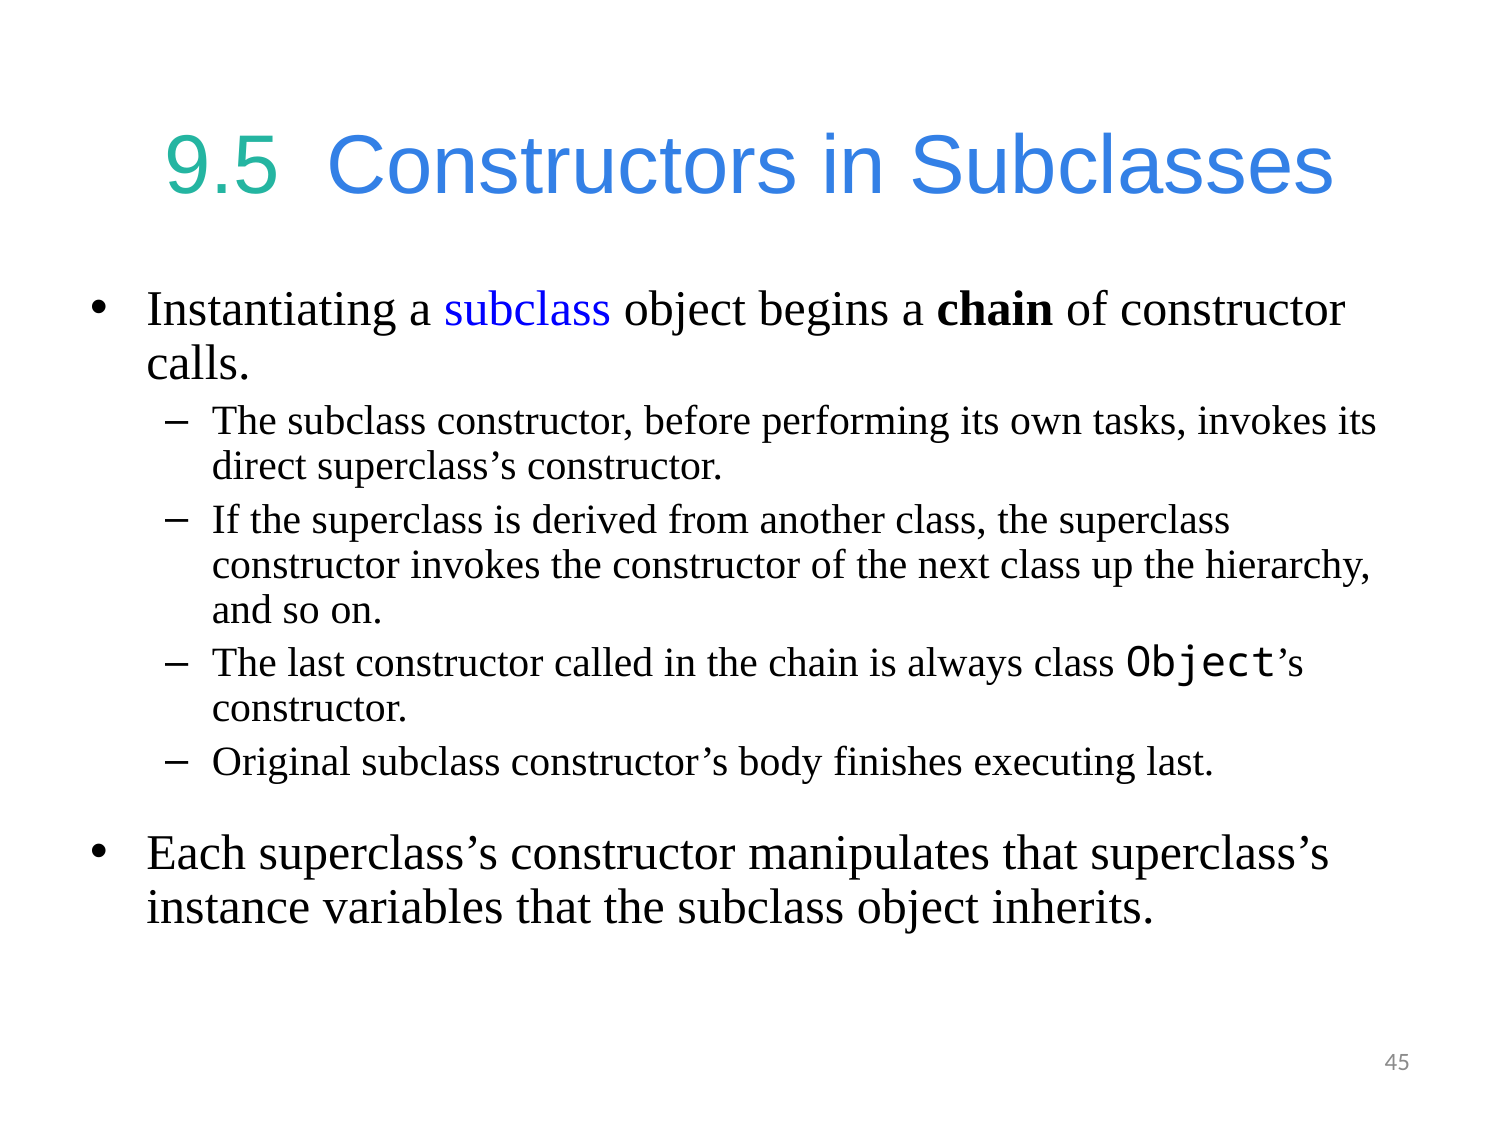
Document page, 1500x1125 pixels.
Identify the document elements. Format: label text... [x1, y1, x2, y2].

title 9.5 Constructors in Subclasses [75, 87, 1425, 233]
slide_number 45 [1074, 1030, 1425, 1091]
text_box Instantiating a subclass object begins a chain of constructor calls. The subclass constructor, before performing its own tasks, invokes its direct superclass’s constructor. If the superclass is derived from another class, the superclass constructor invokes the constructor of the next class up the hierarchy, and so on. The last constructor called in the chain is always class Object’s constructor. Original subclass constructor’s body finishes executing last. Each superclass’s constructor manipulates that superclass’s instance variables that the subclass object inherits. [74, 274, 1425, 986]
